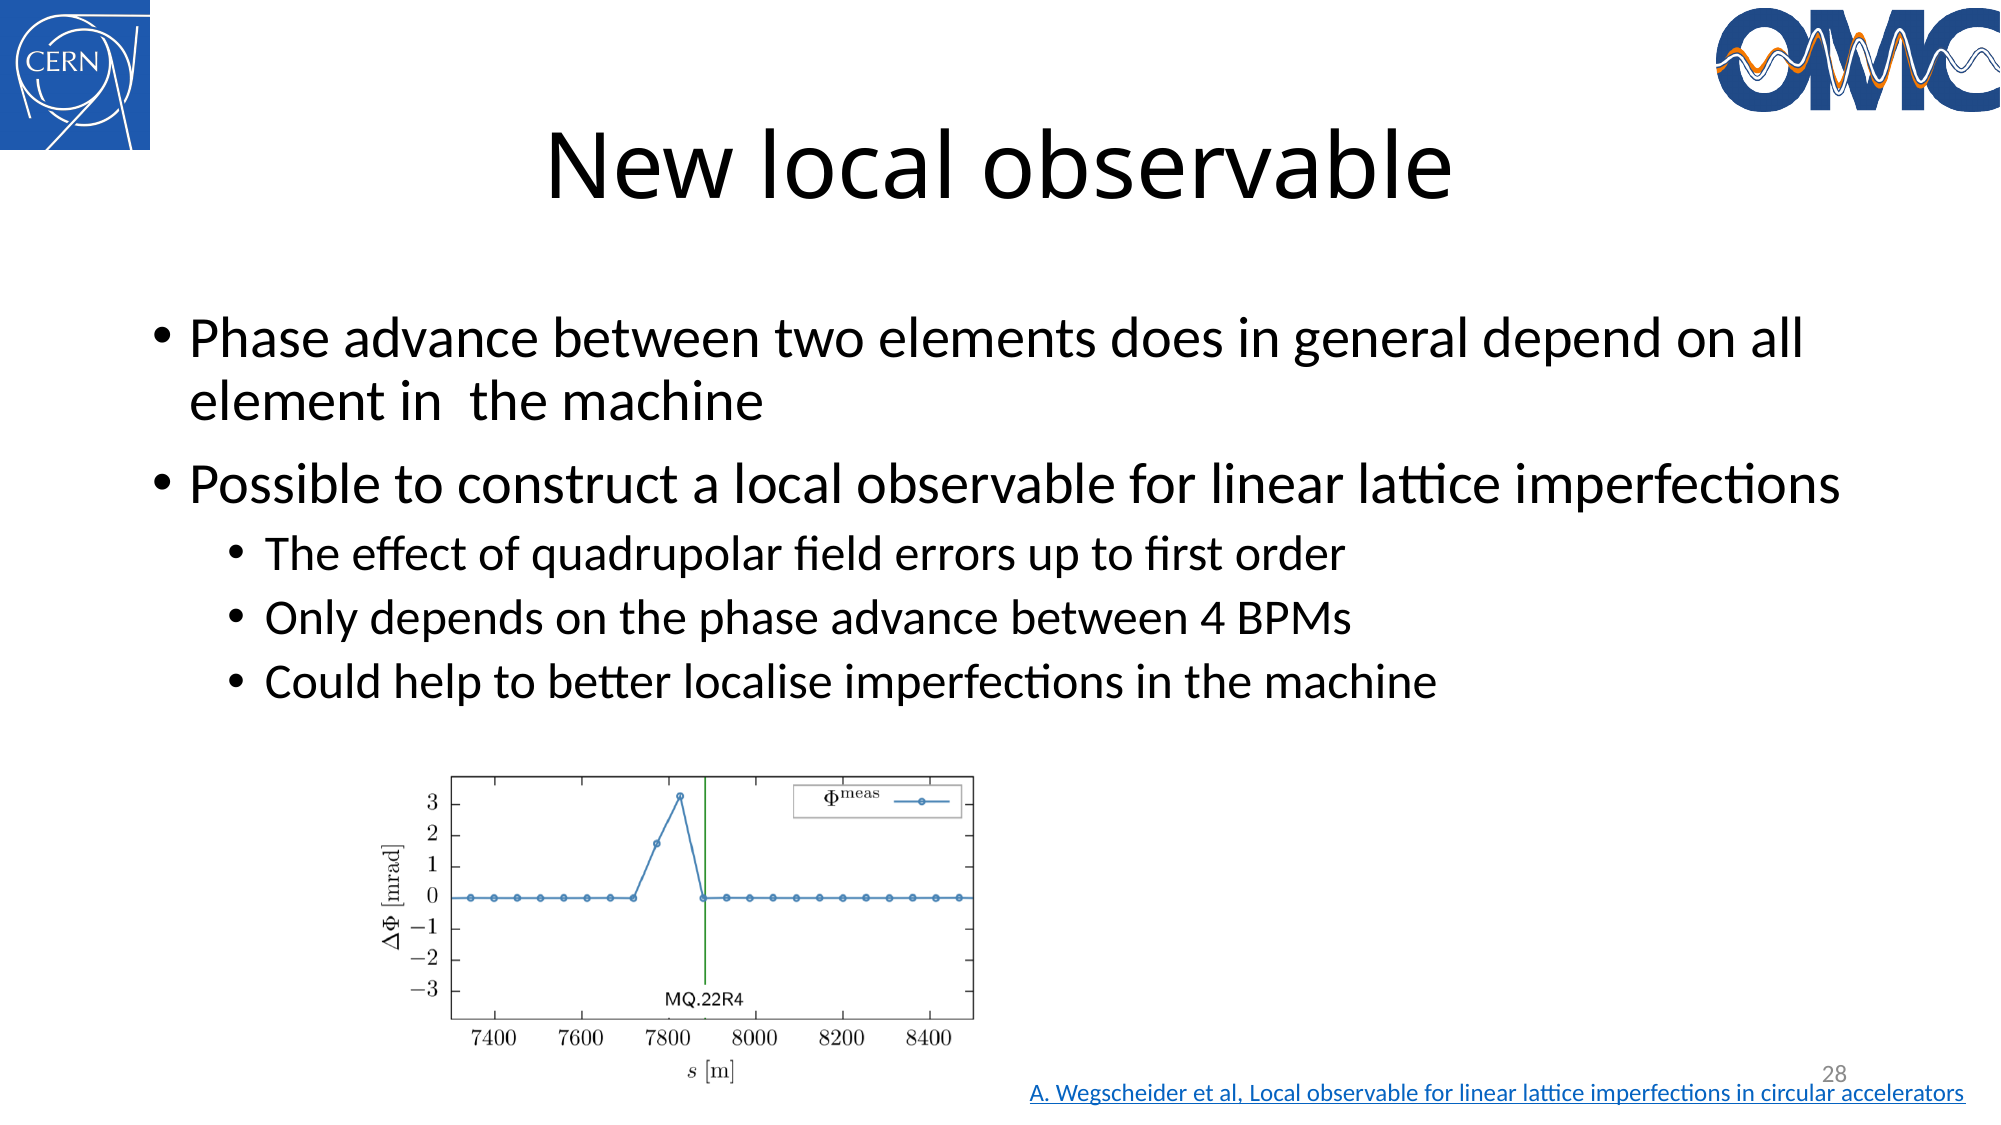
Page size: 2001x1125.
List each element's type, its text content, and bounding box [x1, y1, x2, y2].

title New local observable [137, 59, 1863, 278]
picture [334, 764, 1000, 1092]
text_box A. Wegscheider et al, Local observable for linear lattice imperfections in circular accelerators [1014, 1068, 2000, 1114]
list Phase advance between two elements does in general depend on all element in the machine Possible to construct a local observable for linear lattice imperfections The effect of quadrupolar field errors up to first order Only depends on the phase advance between 4 BPMs Could help to better localise imperfections in the machine [137, 299, 1863, 1014]
picture [0, 0, 150, 150]
picture [1716, 8, 2000, 112]
slide_number 28 [1412, 1042, 1863, 1103]
